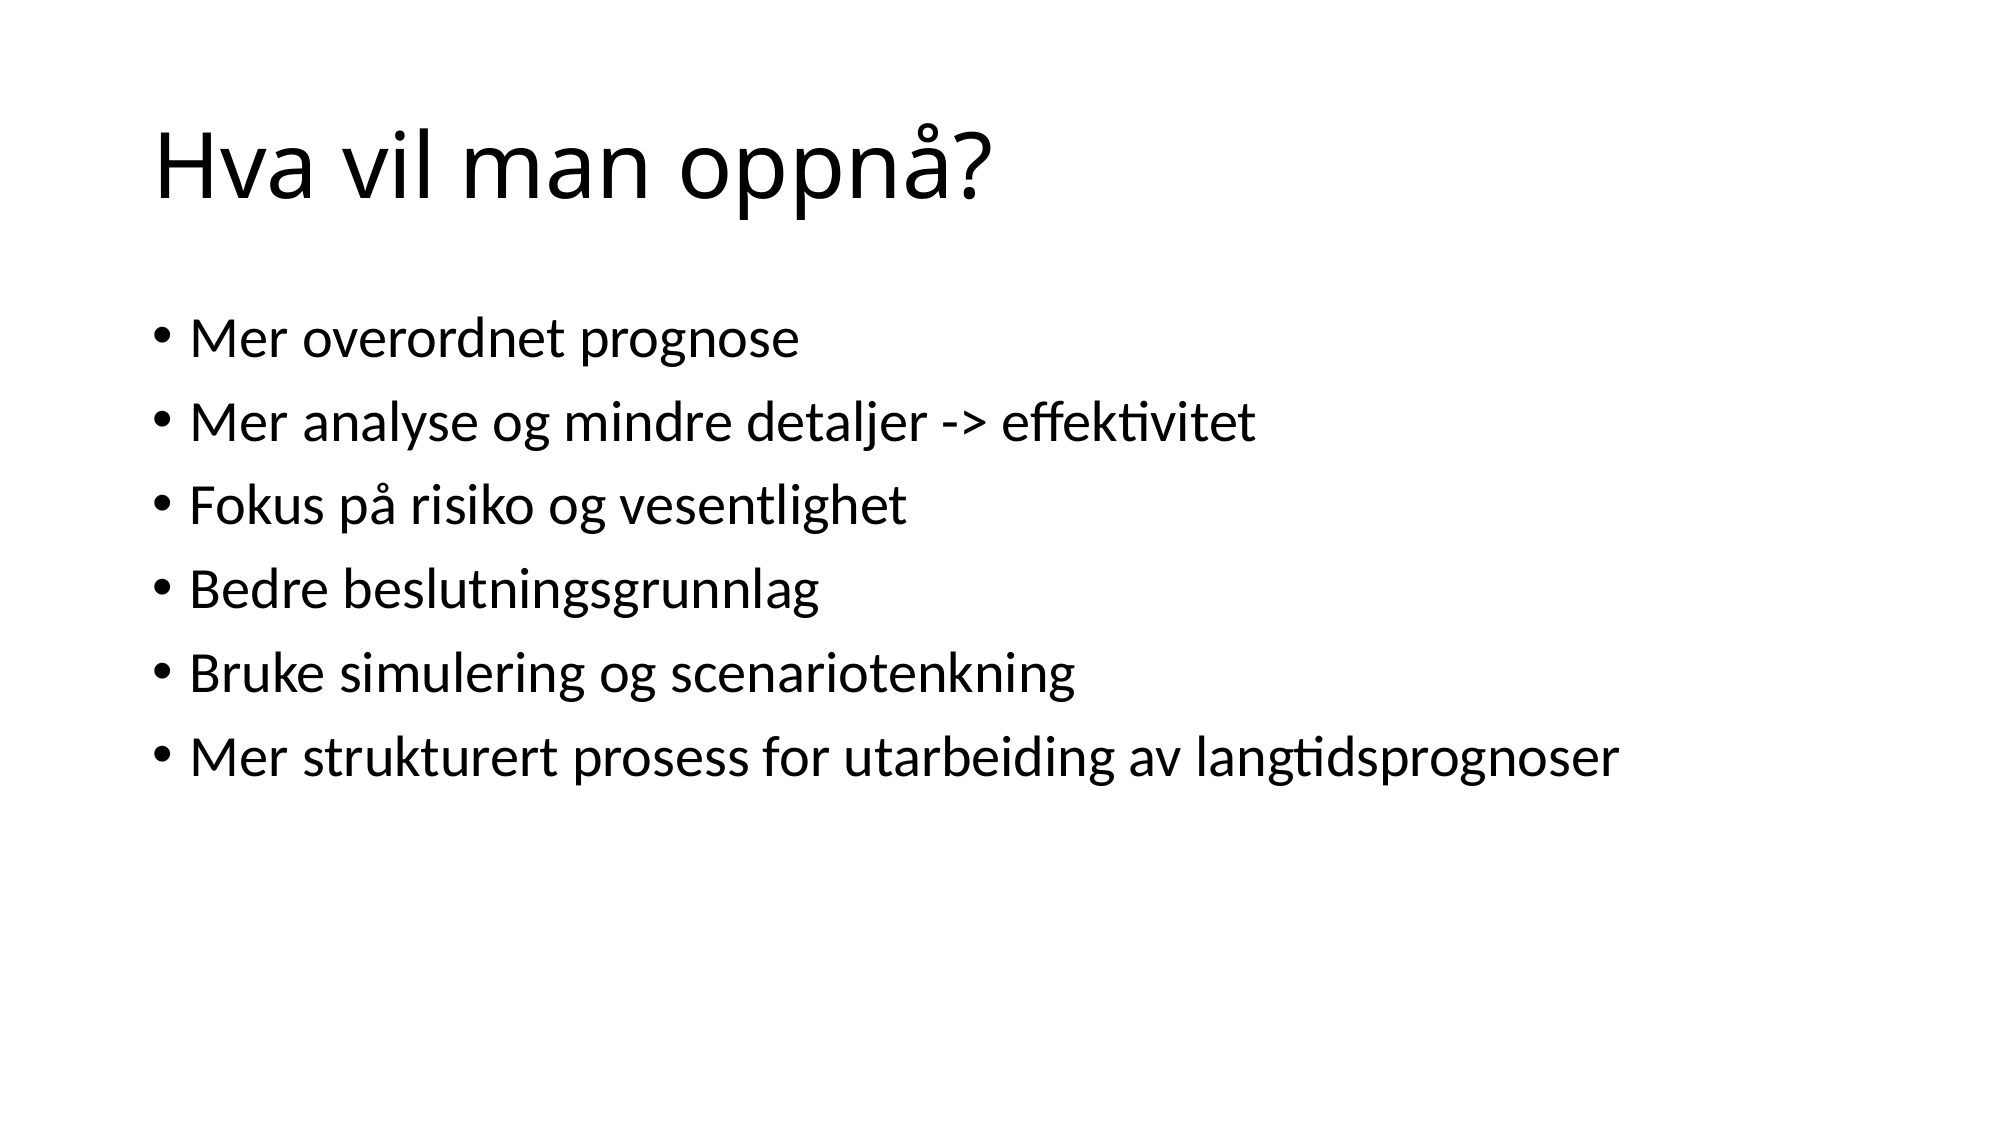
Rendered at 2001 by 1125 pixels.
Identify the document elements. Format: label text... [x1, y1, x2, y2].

list Mer overordnet prognose Mer analyse og mindre detaljer -> effektivitet Fokus på risiko og vesentlighet Bedre beslutningsgrunnlag Bruke simulering og scenariotenkning Mer strukturert prosess for utarbeiding av langtidsprognoser [137, 299, 1863, 1014]
title Hva vil man oppnå? [137, 59, 1863, 278]
